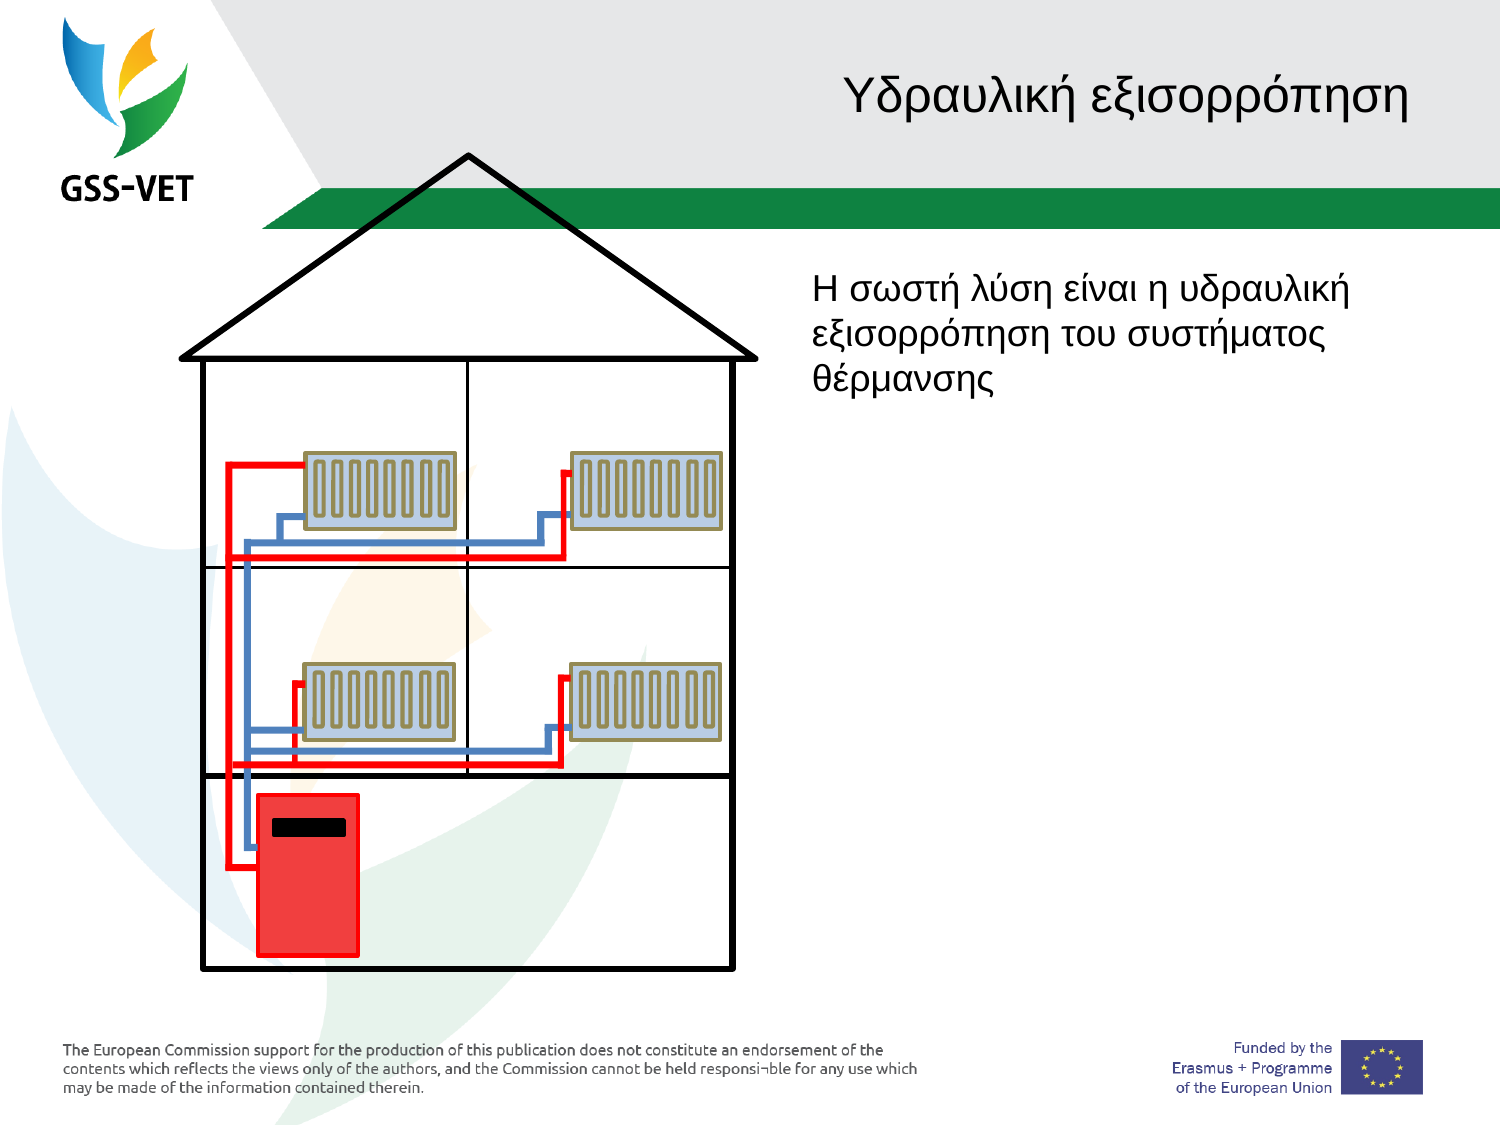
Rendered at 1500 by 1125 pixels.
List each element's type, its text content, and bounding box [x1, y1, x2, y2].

text_box [472, 537, 547, 548]
text_box [286, 537, 463, 548]
text_box [313, 459, 326, 518]
text_box [578, 670, 592, 729]
text_box [597, 459, 610, 518]
text_box [472, 746, 543, 757]
text_box [614, 670, 627, 729]
text_box [566, 722, 574, 733]
text_box [615, 459, 628, 518]
text_box [569, 662, 722, 742]
text_box [234, 576, 242, 759]
title Υδραυλική εξισορρόπηση [324, 0, 1425, 185]
text_box [419, 670, 432, 729]
text_box Η σωστή λύση είναι η υδραυλική εξισορρόπηση του συστήματος θέρμανσης [797, 257, 1473, 329]
text_box [274, 511, 286, 548]
text_box [256, 793, 360, 958]
text_box [223, 862, 260, 873]
text_box [535, 509, 547, 546]
text_box [702, 670, 716, 729]
text_box [437, 459, 450, 518]
text_box [223, 460, 234, 552]
text_box [401, 459, 414, 518]
text_box [286, 511, 308, 522]
text_box [596, 670, 609, 729]
text_box [242, 736, 253, 759]
text_box [543, 725, 554, 757]
text_box [686, 459, 699, 518]
text_box [400, 670, 413, 729]
text_box [556, 684, 566, 771]
text_box [556, 672, 573, 684]
text_box [559, 479, 568, 558]
text_box [579, 459, 593, 518]
text_box [472, 552, 569, 563]
text_box [469, 361, 735, 774]
text_box [649, 459, 662, 518]
text_box [667, 459, 680, 518]
text_box [666, 670, 679, 729]
text_box [347, 670, 361, 729]
text_box [330, 670, 343, 729]
text_box [331, 459, 344, 518]
text_box [547, 509, 559, 520]
text_box [201, 572, 223, 773]
text_box [253, 576, 463, 746]
text_box [244, 842, 260, 853]
text_box [179, 185, 758, 361]
text_box [632, 459, 645, 518]
picture [0, 0, 1500, 1125]
text_box [223, 552, 463, 563]
text_box [201, 361, 466, 570]
text_box [703, 459, 717, 518]
text_box [348, 459, 362, 518]
text_box [685, 670, 698, 729]
text_box [242, 576, 253, 725]
text_box [223, 576, 234, 773]
text_box [365, 670, 378, 729]
text_box [242, 725, 306, 736]
text_box [291, 678, 307, 690]
text_box [242, 537, 253, 552]
text_box [543, 722, 556, 733]
text_box [559, 468, 574, 479]
text_box [472, 759, 556, 771]
text_box [230, 759, 463, 771]
text_box [365, 459, 379, 518]
text_box [382, 670, 395, 729]
text_box [228, 460, 307, 471]
text_box [420, 459, 433, 518]
text_box [436, 670, 449, 729]
text_box [223, 782, 234, 862]
text_box [302, 662, 456, 742]
text_box [383, 459, 396, 518]
text_box [242, 782, 253, 853]
text_box [570, 451, 723, 531]
text_box [568, 509, 573, 520]
text_box [201, 774, 735, 971]
text_box [244, 746, 463, 757]
text_box [272, 818, 346, 837]
text_box [290, 736, 300, 746]
text_box [243, 537, 274, 548]
text_box [631, 670, 644, 729]
text_box [312, 670, 325, 729]
text_box [290, 678, 300, 725]
text_box [648, 670, 662, 729]
